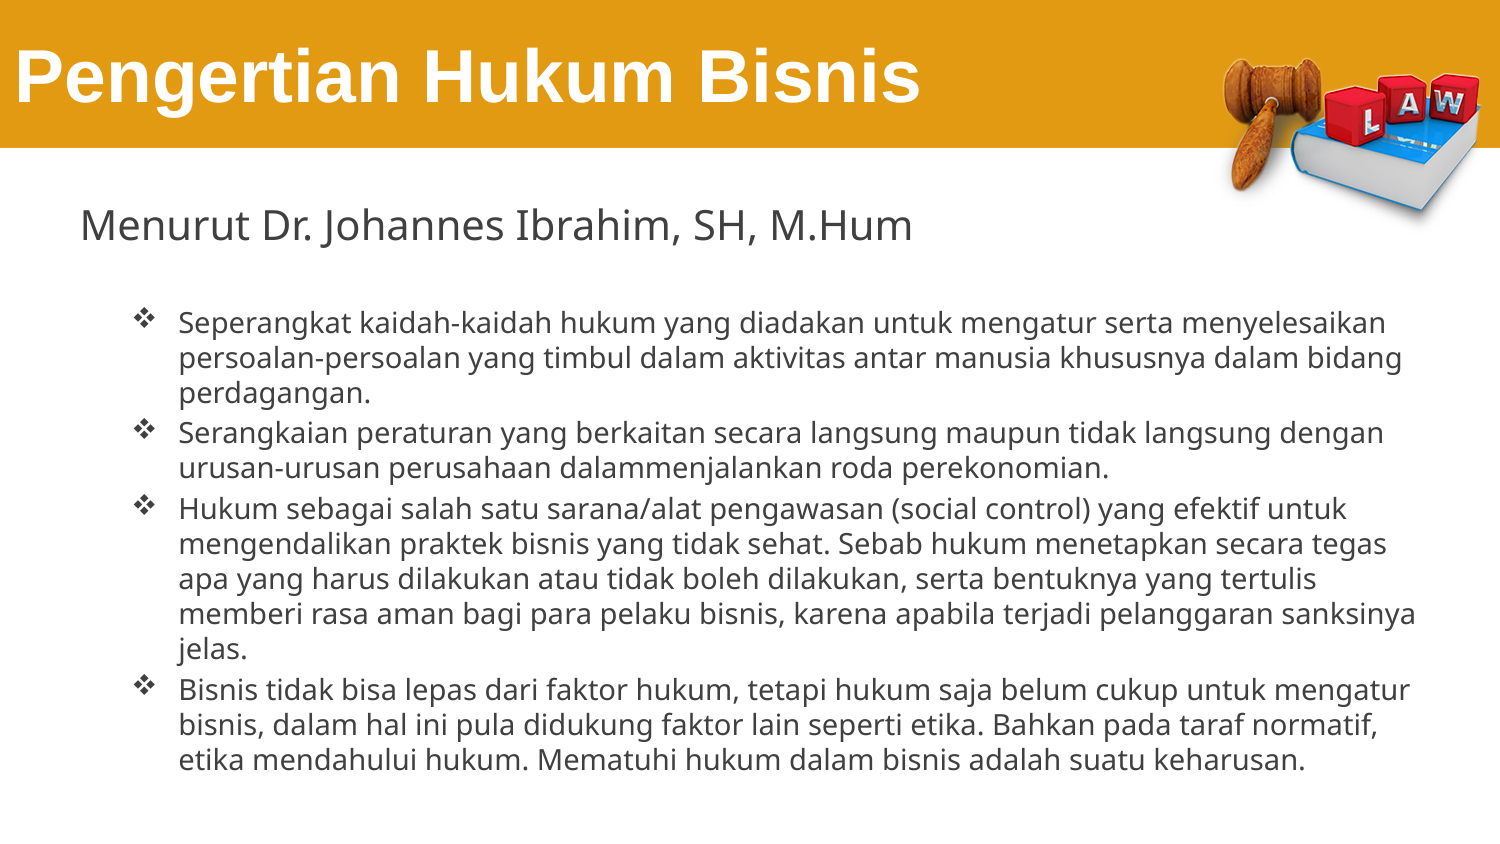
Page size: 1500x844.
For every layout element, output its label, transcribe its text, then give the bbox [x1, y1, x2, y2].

picture [0, 146, 1500, 844]
title Pengertian Hukum Bisnis [0, 0, 1500, 146]
list Menurut Dr. Johannes Ibrahim, SH, M.Hum [64, 185, 1459, 262]
list Seperangkat kaidah-kaidah hukum yang diadakan untuk mengatur serta menyelesaikan persoalan-persoalan yang timbul dalam aktivitas antar manusia khususnya dalam bidang perdagangan. Serangkaian peraturan yang berkaitan secara langsung maupun tidak langsung dengan urusan-urusan perusahaan dalammenjalankan roda perekonomian. Hukum sebagai salah satu sarana/alat pengawasan (social control) yang efektif untuk mengendalikan praktek bisnis yang tidak sehat. Sebab hukum menetapkan secara tegas apa yang harus dilakukan atau tidak boleh dilakukan, serta bentuknya yang tertulis memberi rasa aman bagi para pelaku bisnis, karena apabila terjadi pelanggaran sanksinya jelas. Bisnis tidak bisa lepas dari faktor hukum, tetapi hukum saja belum cukup untuk mengatur bisnis, dalam hal ini pula didukung faktor lain seperti etika. Bahkan pada taraf normatif, etika mendahului hukum. Mematuhi hukum dalam bisnis adalah suatu keharusan. [66, 296, 1461, 788]
